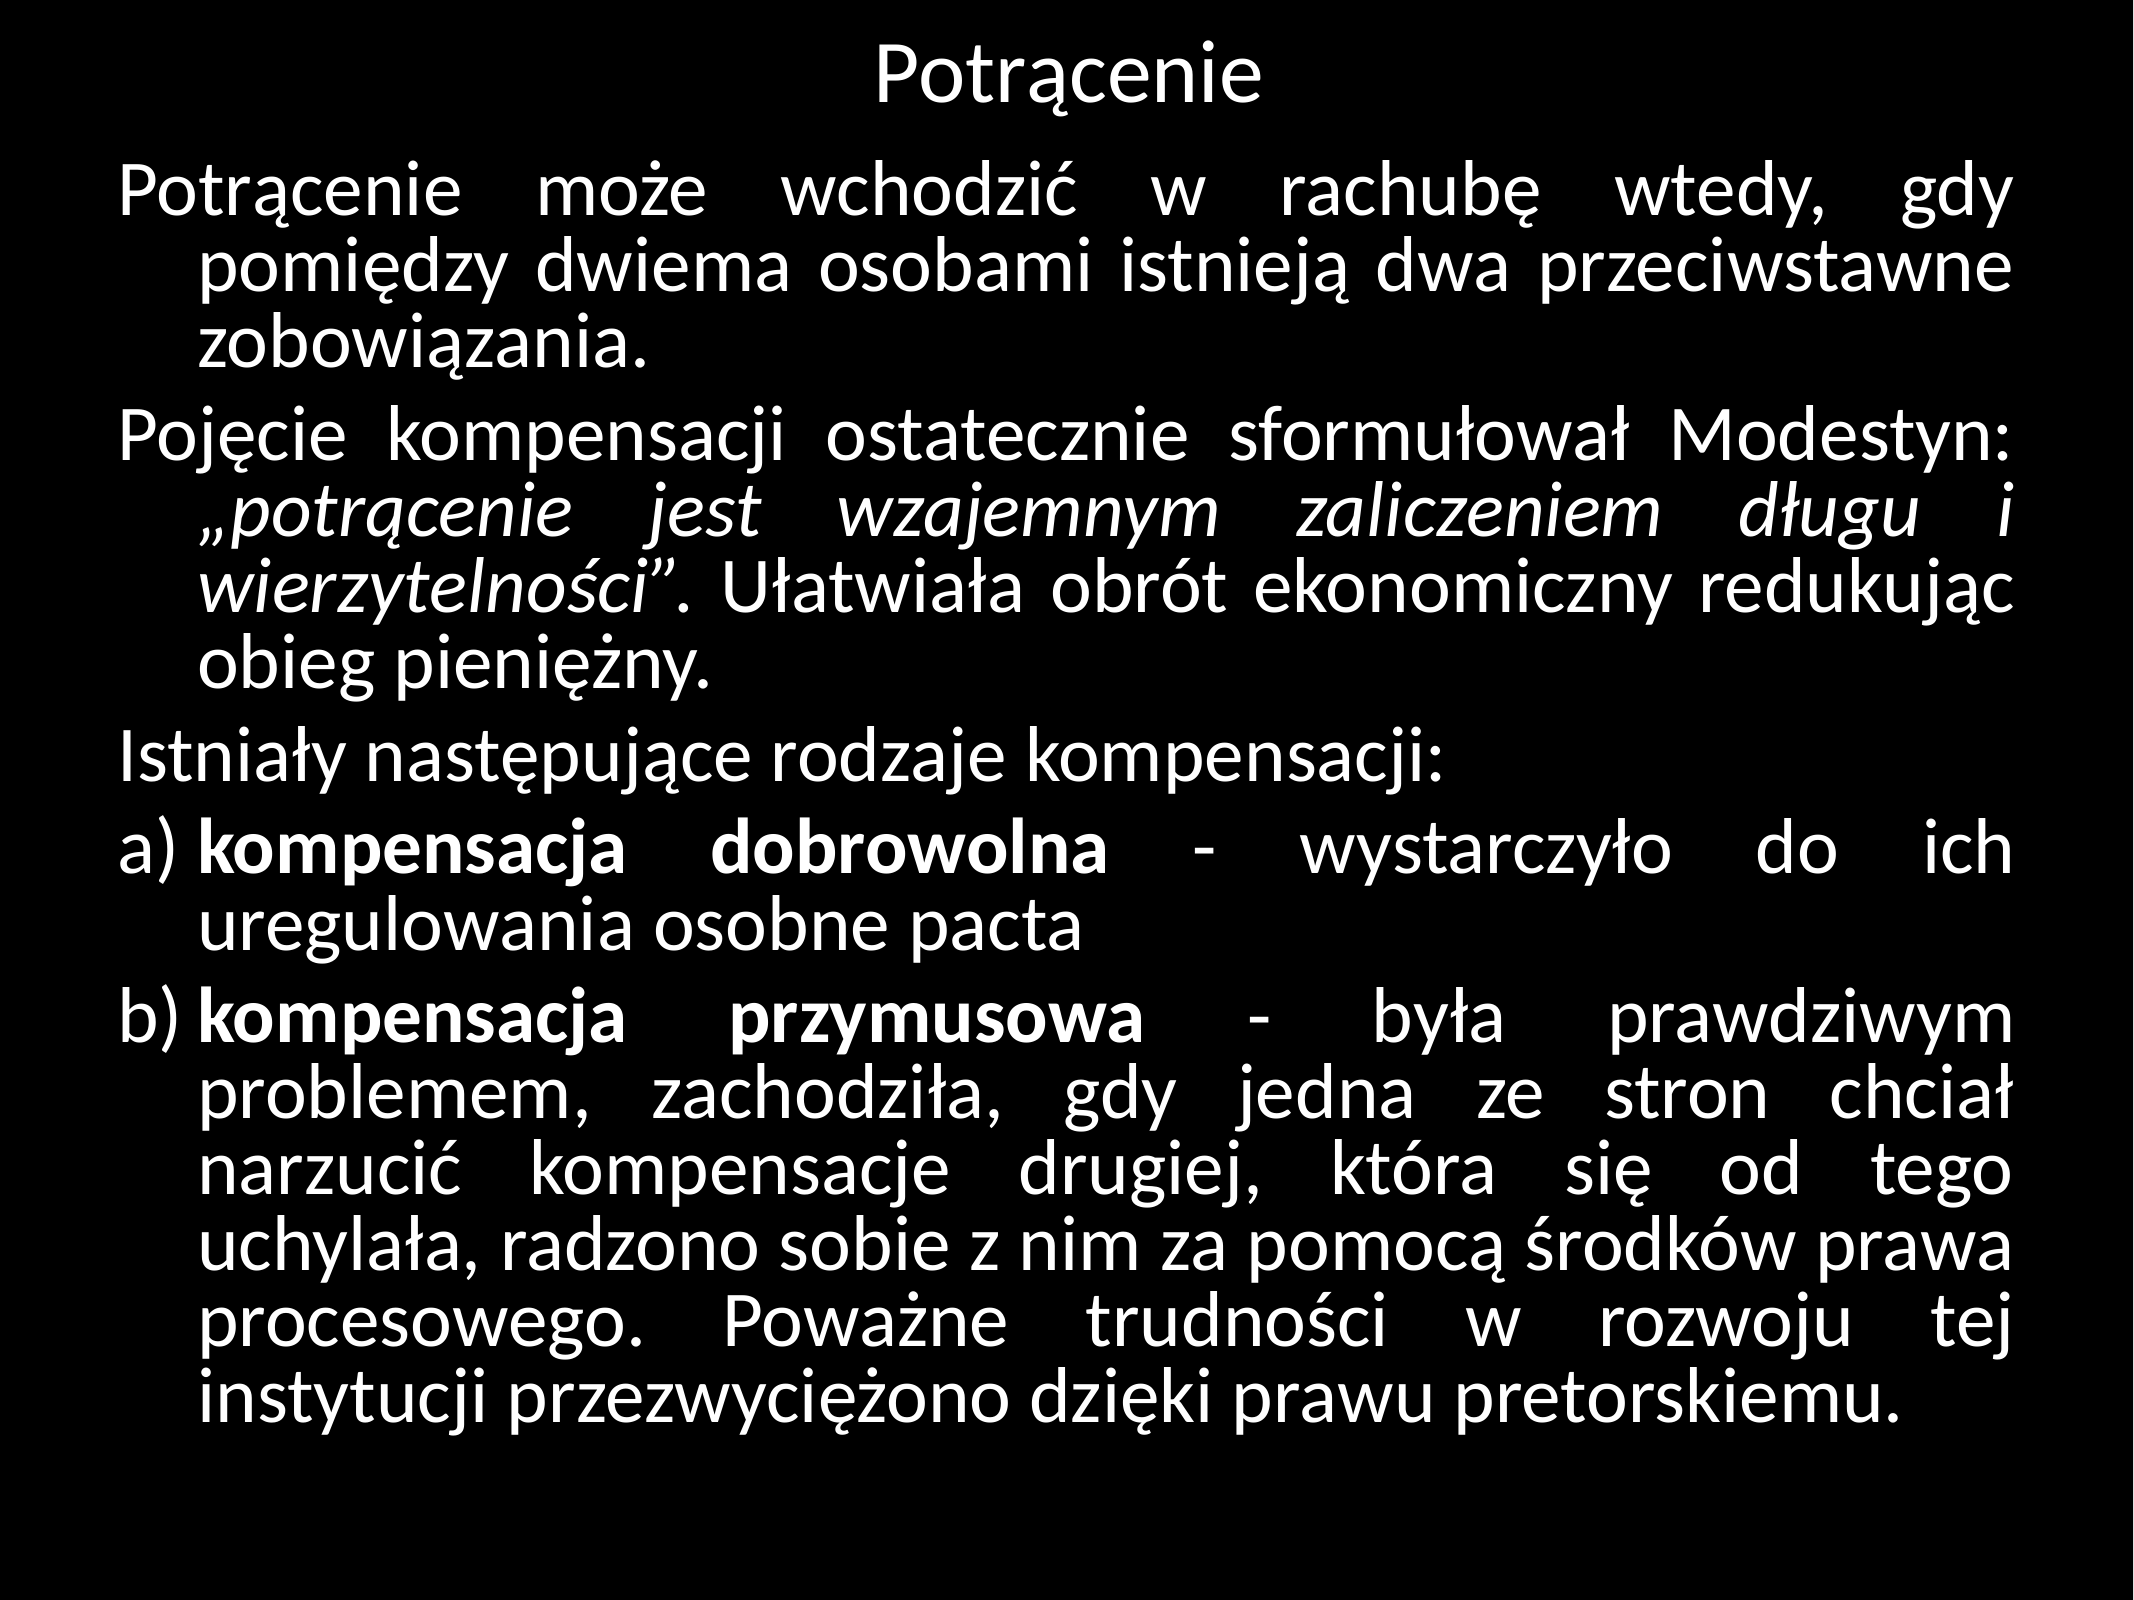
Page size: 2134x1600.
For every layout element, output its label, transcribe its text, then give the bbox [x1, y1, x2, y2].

list Potrącenie może wchodzić w rachubę wtedy, gdy pomiędzy dwiema osobami istnieją dwa przeciwstawne zobowiązania. Pojęcie kompensacji ostatecznie sformułował Modestyn: „potrącenie jest wzajemnym zaliczeniem długu i wierzytelności”. Ułatwiała obrót ekonomiczny redukując obieg pieniężny. Istniały następujące rodzaje kompensacji: a) kompensacja dobrowolna - wystarczyło do ich uregulowania osobne pacta b) kompensacja przymusowa - była prawdziwym problemem, zachodziła, gdy jedna ze stron chciał narzucić kompensacje drugiej, która się od tego uchylała, radzono sobie z nim za pomocą środków prawa procesowego. Poważne trudności w rozwoju tej instytucji przezwyciężono dzięki prawu pretorskiemu. [106, 143, 2028, 1540]
title Potrącenie [108, 0, 2030, 135]
